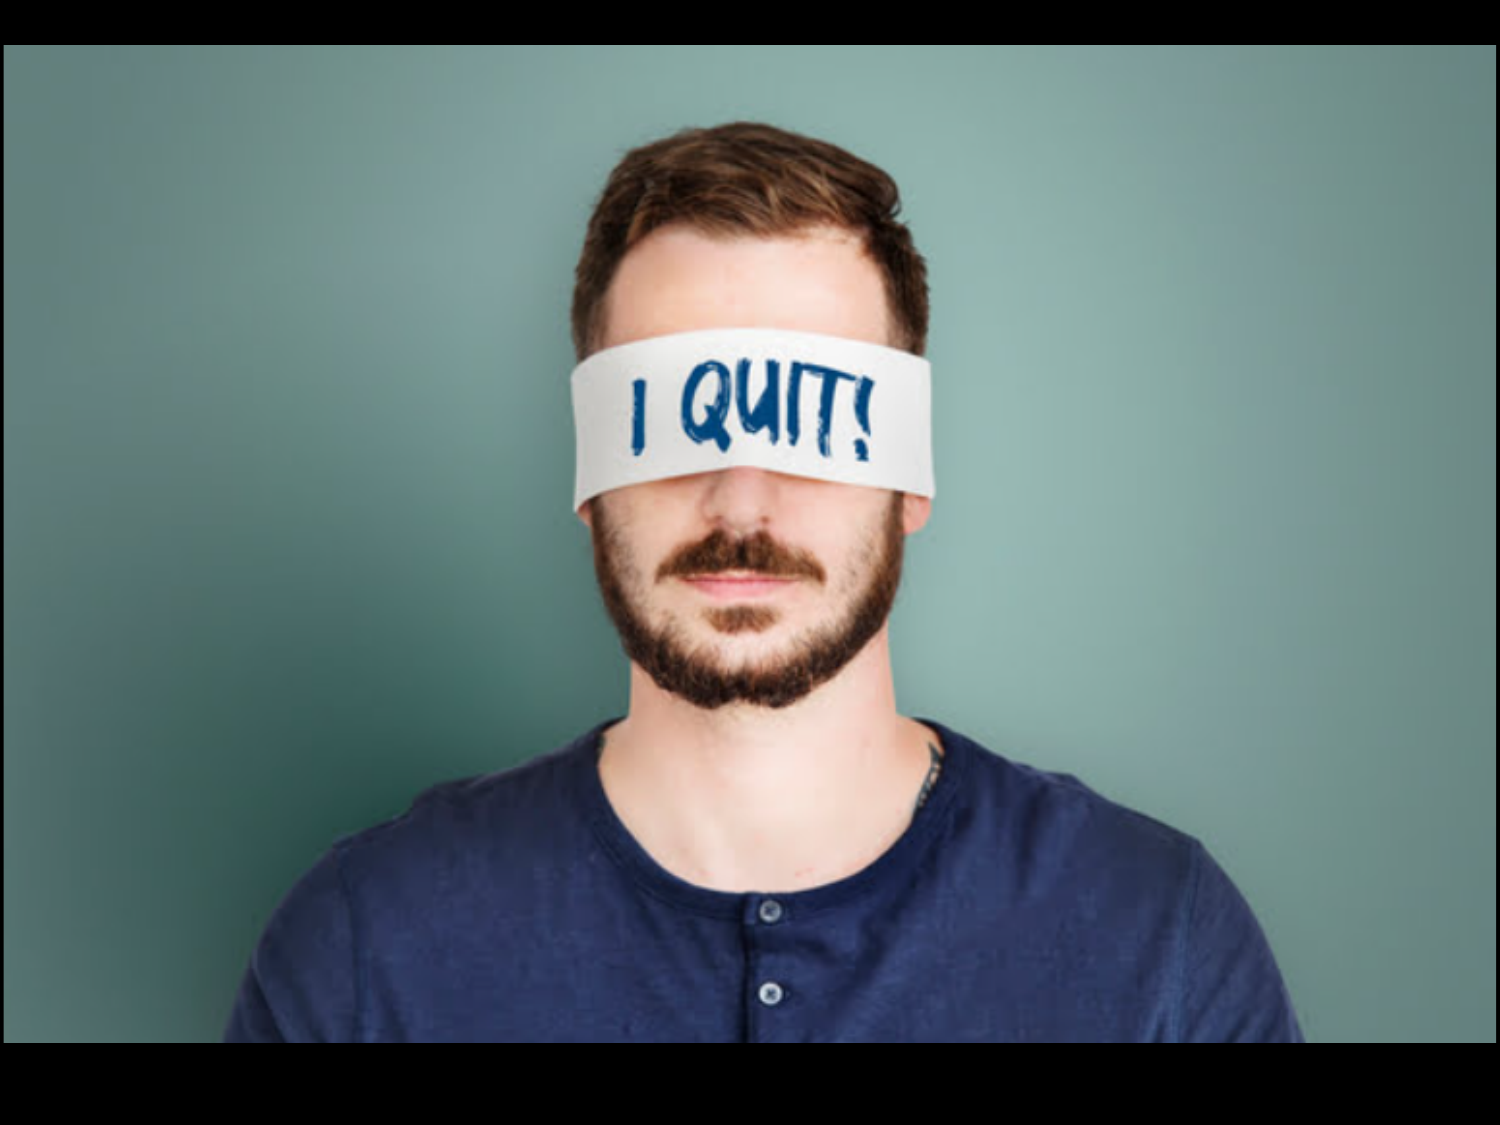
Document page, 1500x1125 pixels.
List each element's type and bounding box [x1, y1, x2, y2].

picture [3, 45, 1497, 1043]
